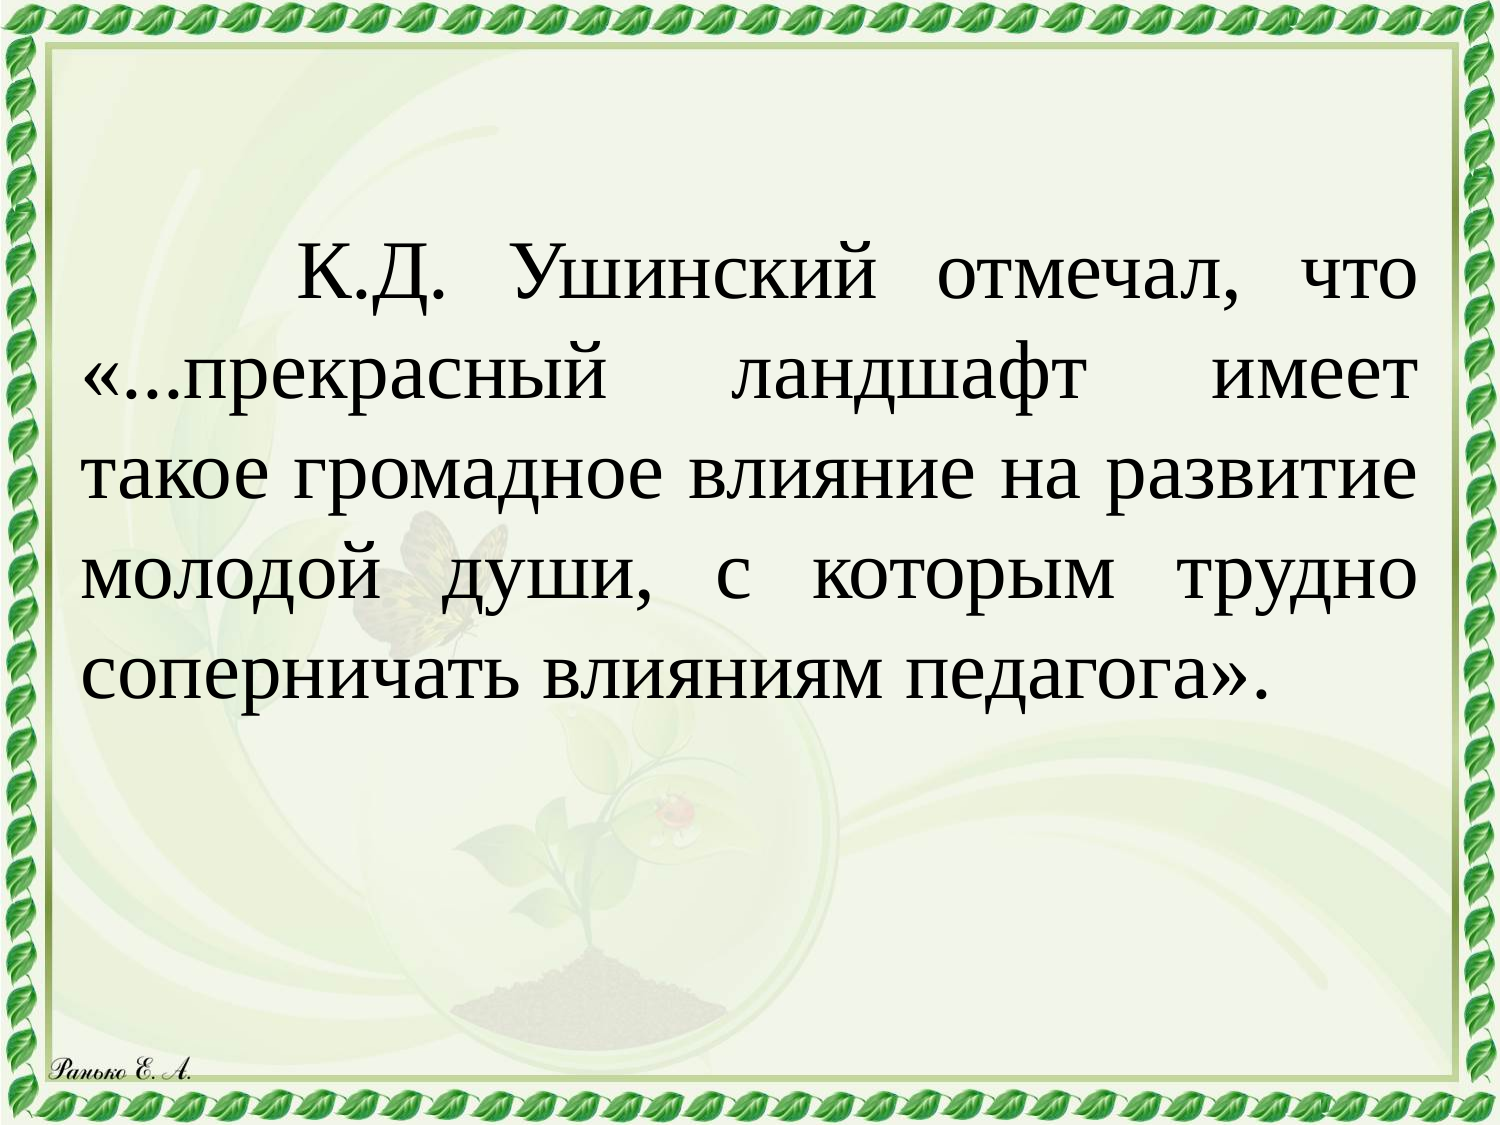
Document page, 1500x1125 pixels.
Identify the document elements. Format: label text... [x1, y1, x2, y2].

list К.Д. Ушинский отмечал, что «...прекрасный ландшафт имеет такое громадное влияние на развитие молодой души, с которым трудно соперничать влияниям педагога». [64, 208, 1436, 1071]
picture [0, 0, 1500, 1125]
